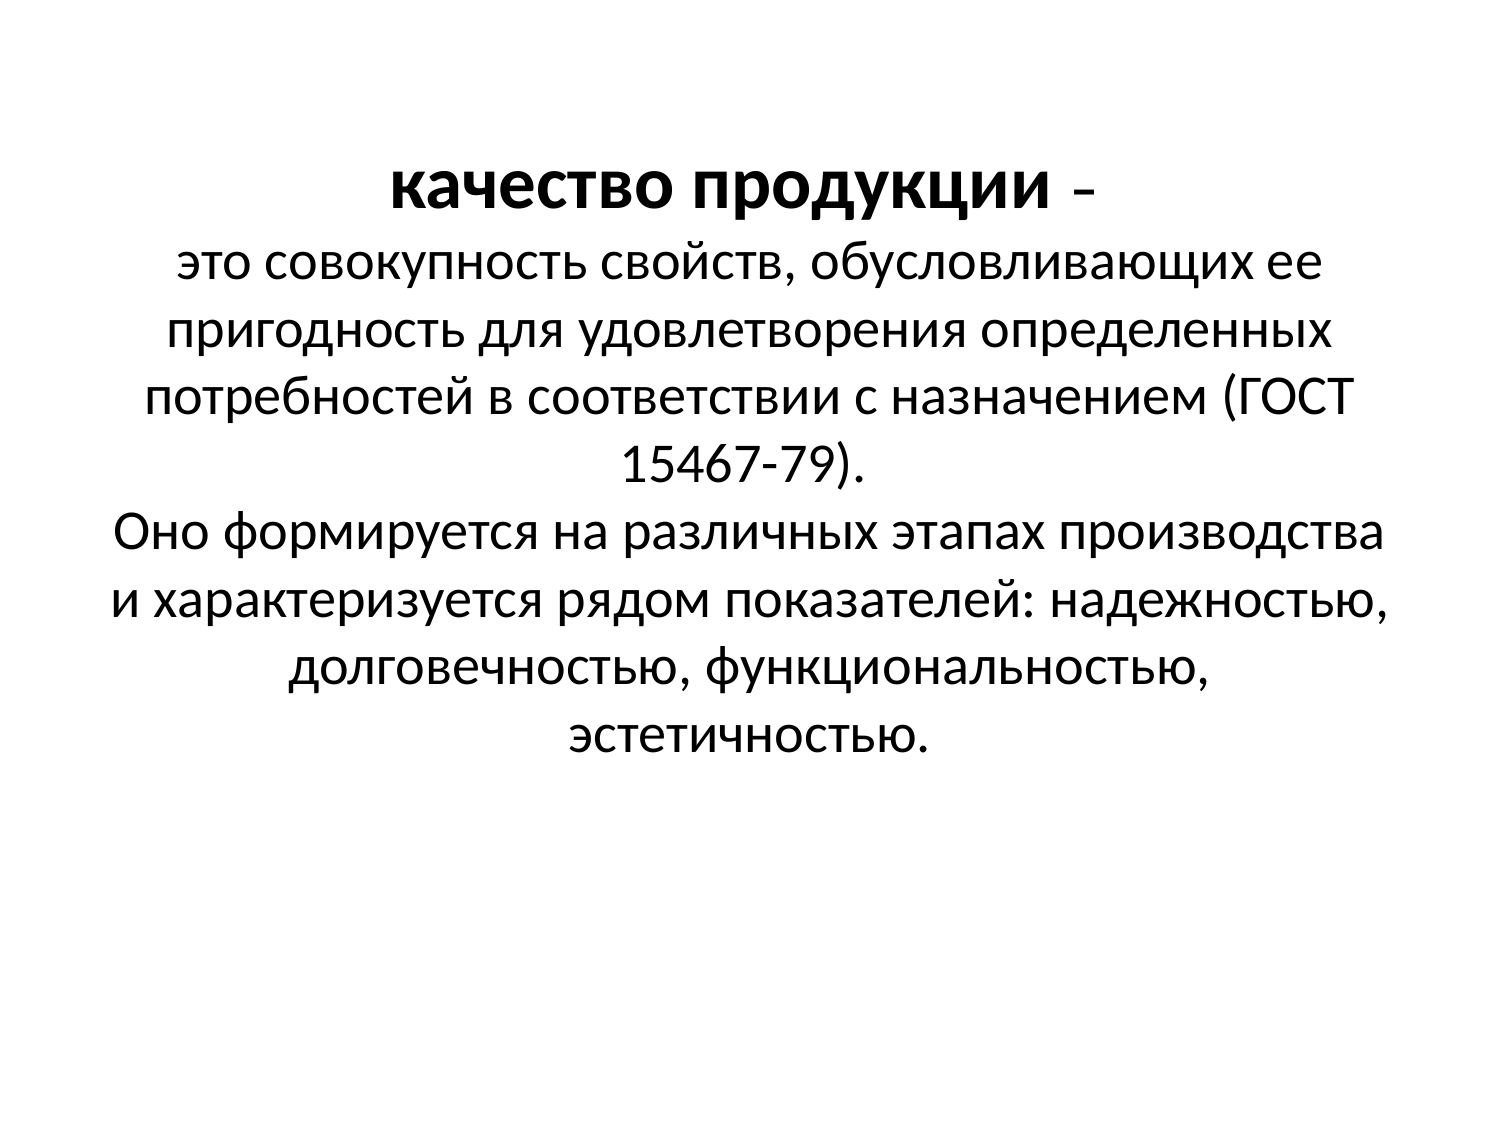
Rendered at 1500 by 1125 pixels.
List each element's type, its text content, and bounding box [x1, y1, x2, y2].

title качество продукции – это совокупность свойств, обусловливающих ее пригодность для удовлетворения определенных потребностей в соответствии с назначением (ГОСТ 15467-79). Оно формируется на различных этапах производства и характеризуется рядом показателей: надежностью, долговечностью, функциональностью, эстетичностью. [93, 117, 1407, 891]
